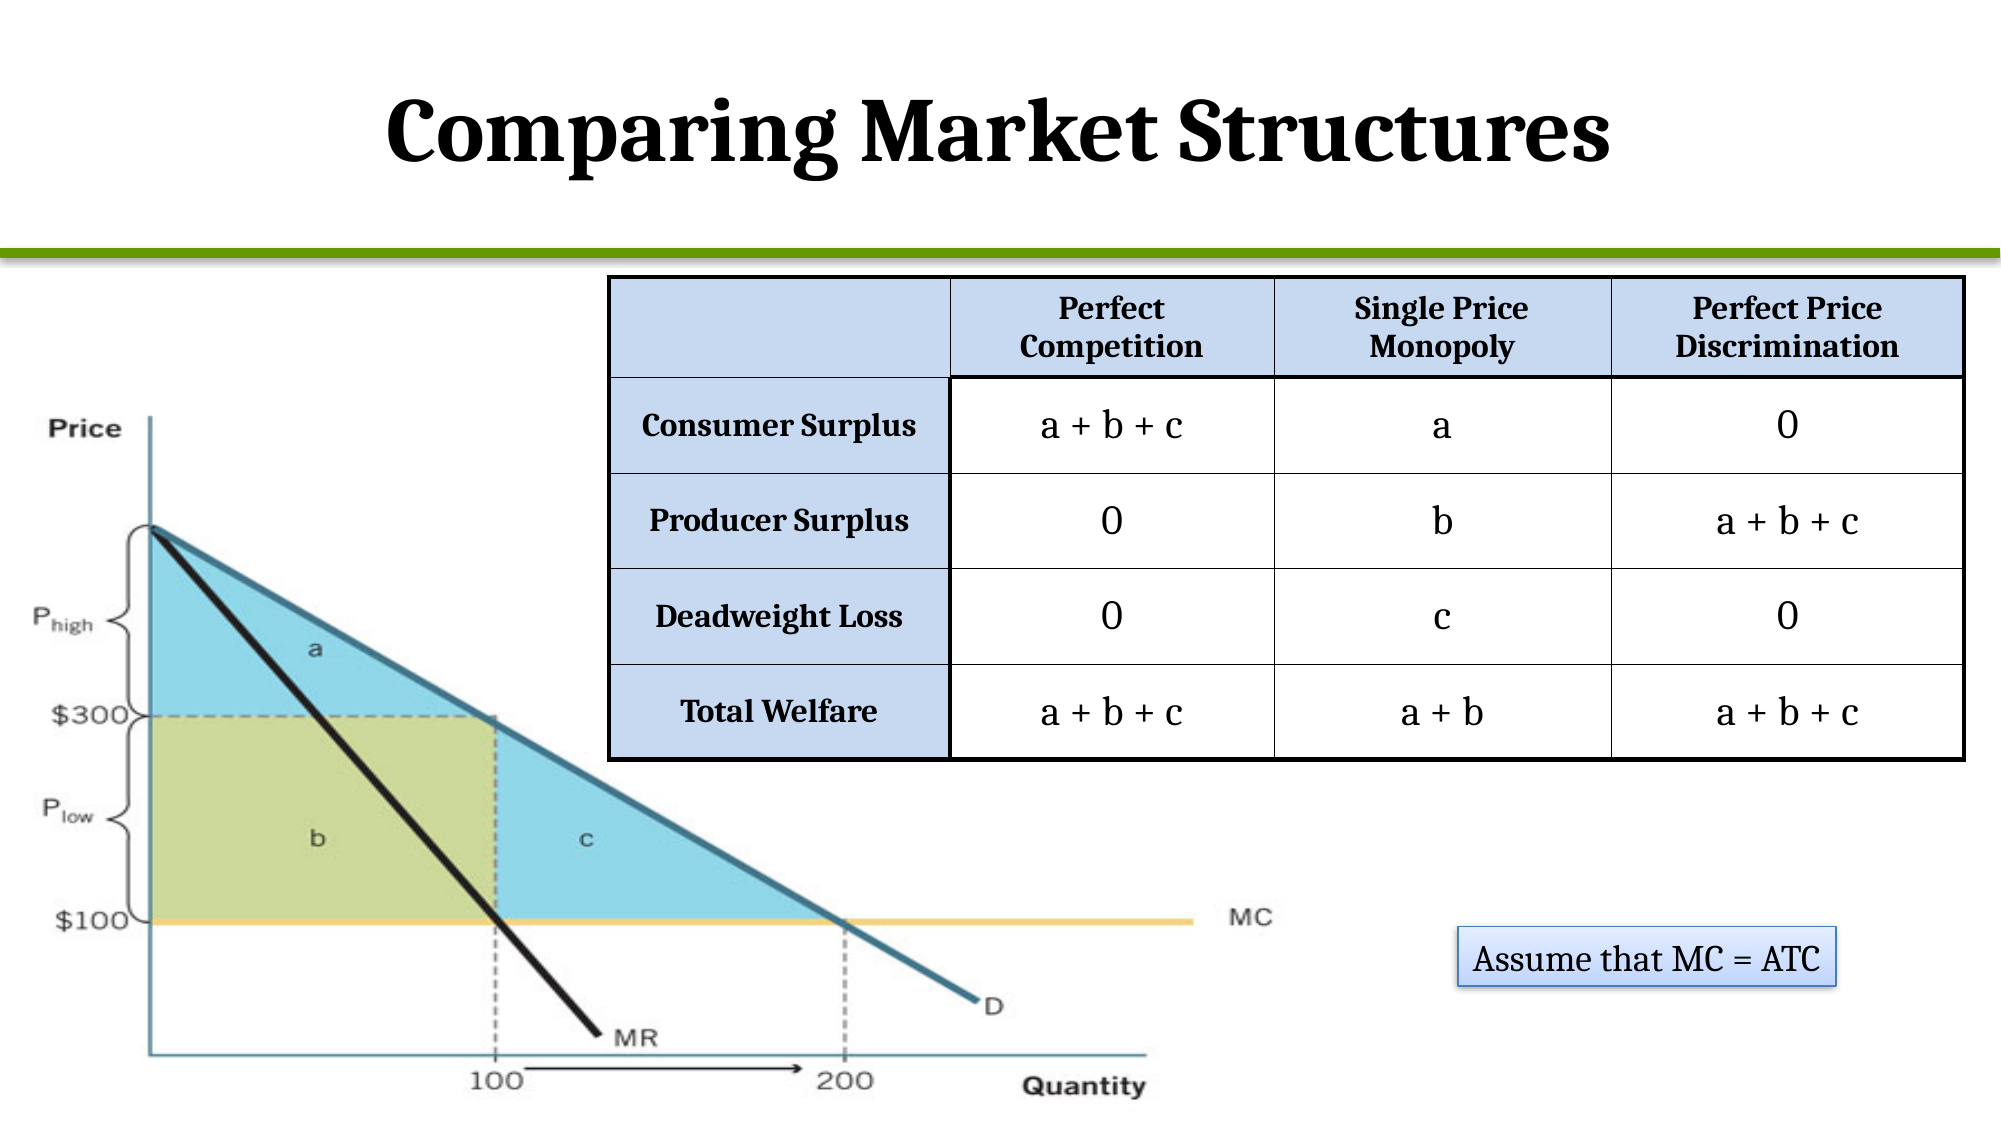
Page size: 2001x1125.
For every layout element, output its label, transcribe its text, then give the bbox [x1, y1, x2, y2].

table_header Single Price Monopoly [1275, 279, 1611, 375]
text_box Assume that MC = ATC [1457, 926, 1837, 987]
table_cell 0 [1612, 379, 1962, 473]
table_header Perfect Competition [951, 279, 1274, 374]
table_cell 0 [1612, 569, 1962, 664]
table_cell c [1302, 569, 1611, 664]
title Comparing Market Structures [99, 0, 1900, 251]
table_header [611, 279, 950, 374]
table_cell a + b + c [1612, 474, 1962, 568]
table_cell a [1301, 379, 1611, 473]
table_cell b [1302, 474, 1611, 568]
picture [18, 375, 1296, 1116]
table_header Perfect Price Discrimination [1612, 279, 1962, 375]
table_cell a + b [1302, 665, 1611, 757]
table_cell a + b + c [1612, 665, 1962, 757]
